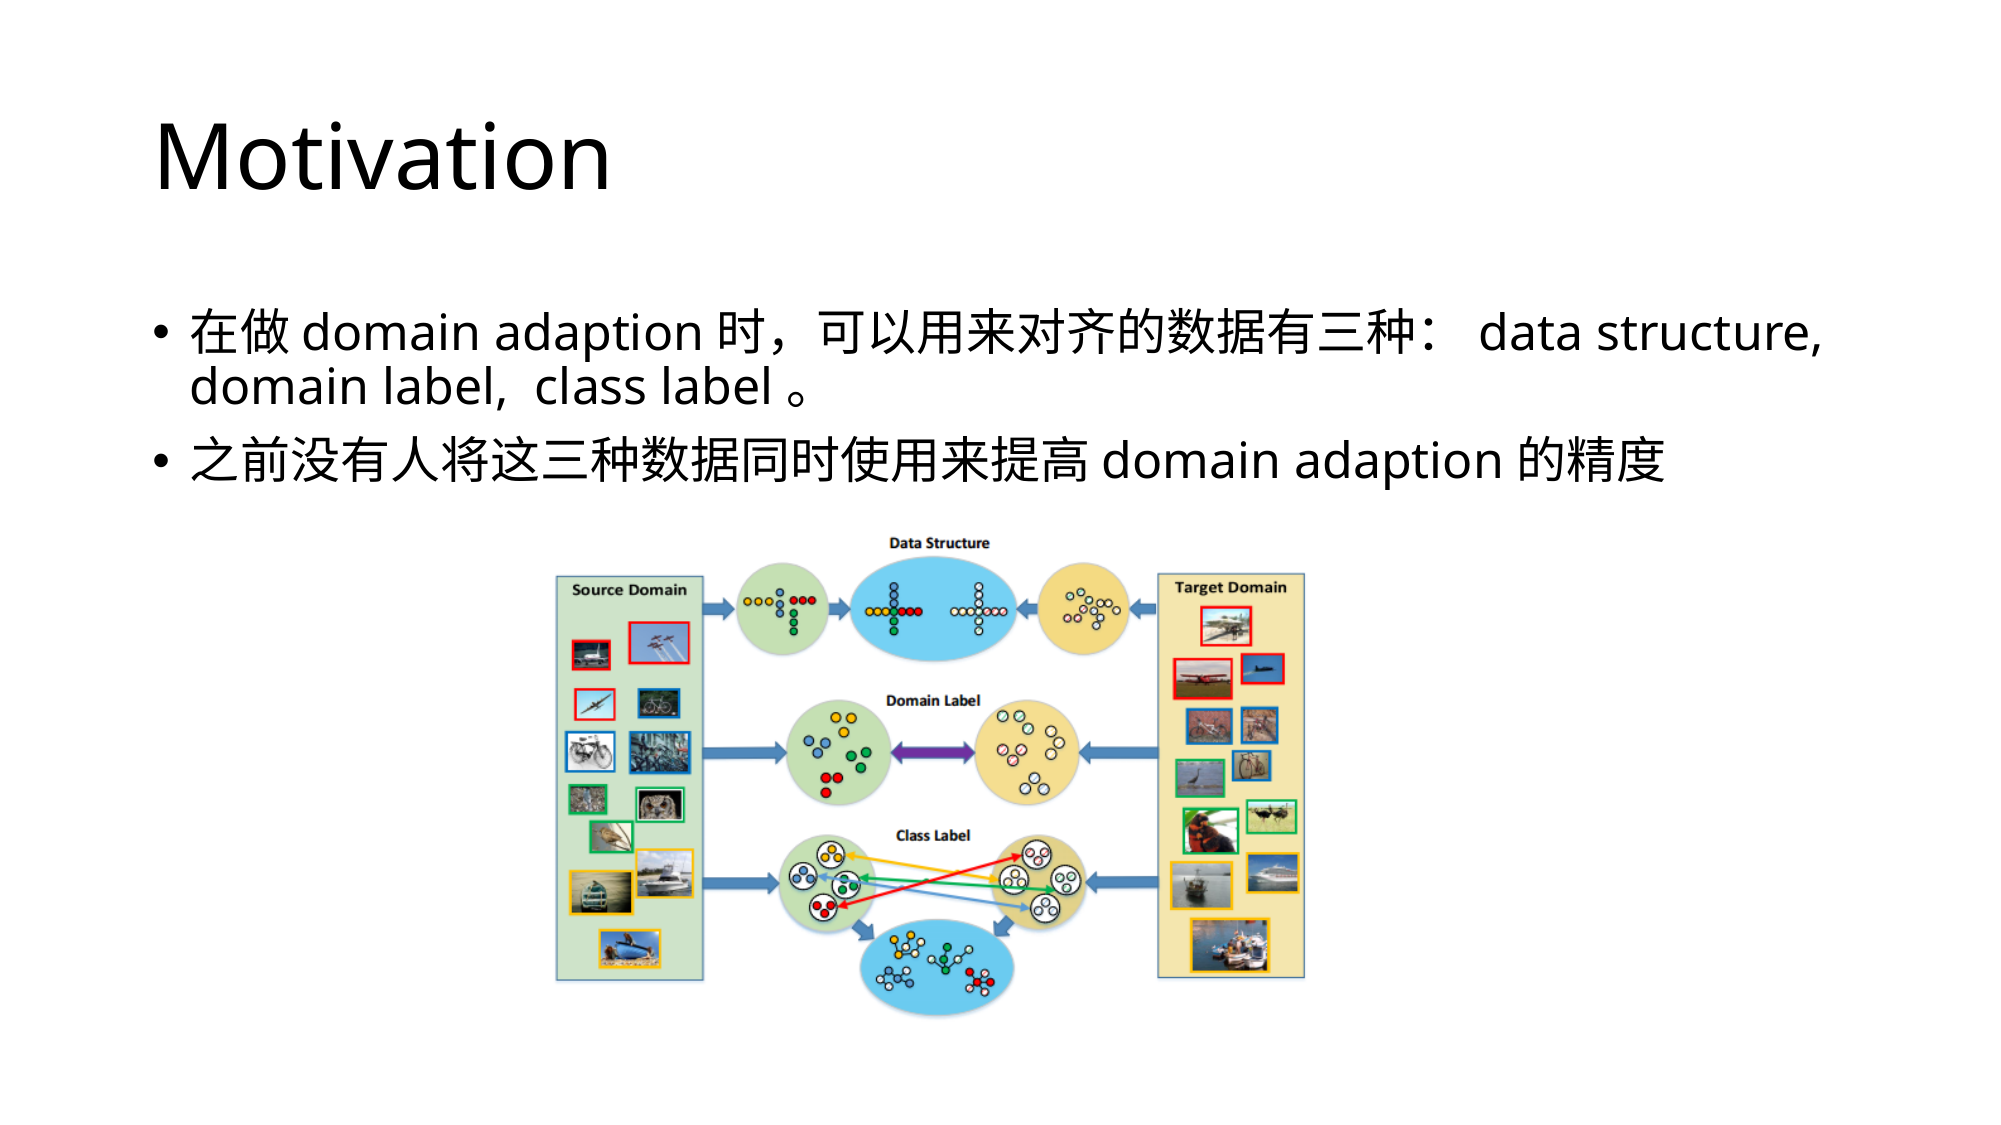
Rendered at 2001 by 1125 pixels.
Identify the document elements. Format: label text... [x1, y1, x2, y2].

title Motivation [137, 51, 1863, 269]
list 在做domain adaption时，可以用来对齐的数据有三种：data structure, domain label, class label。 之前没有人将这三种数据同时使用来提高domain adaption的精度 [137, 299, 1863, 1014]
picture [500, 512, 1348, 1030]
